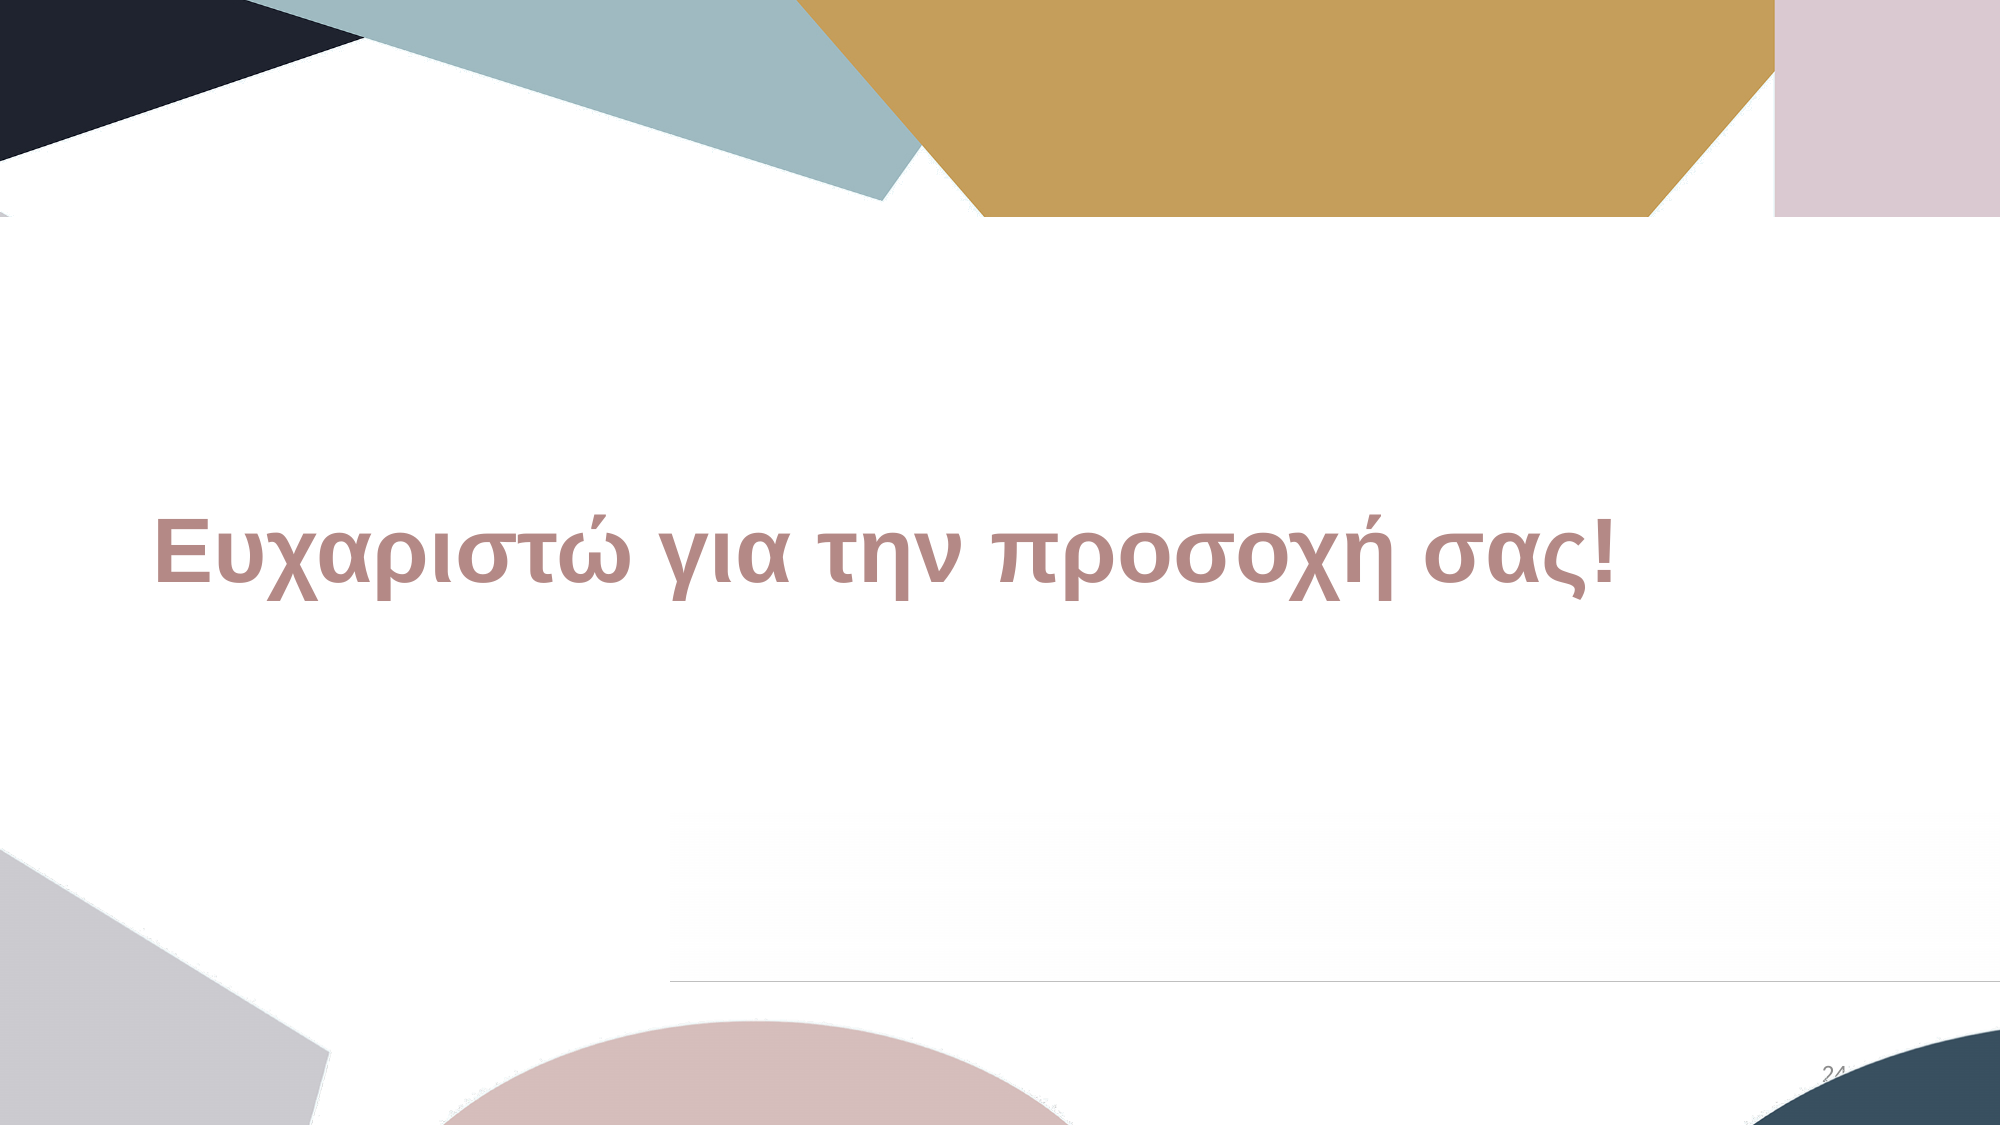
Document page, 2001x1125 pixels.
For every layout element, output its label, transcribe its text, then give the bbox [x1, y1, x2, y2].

picture [0, 812, 2000, 1125]
picture [0, 0, 2000, 217]
list Ευχαριστώ για την προσοχή σας! [137, 496, 1863, 812]
